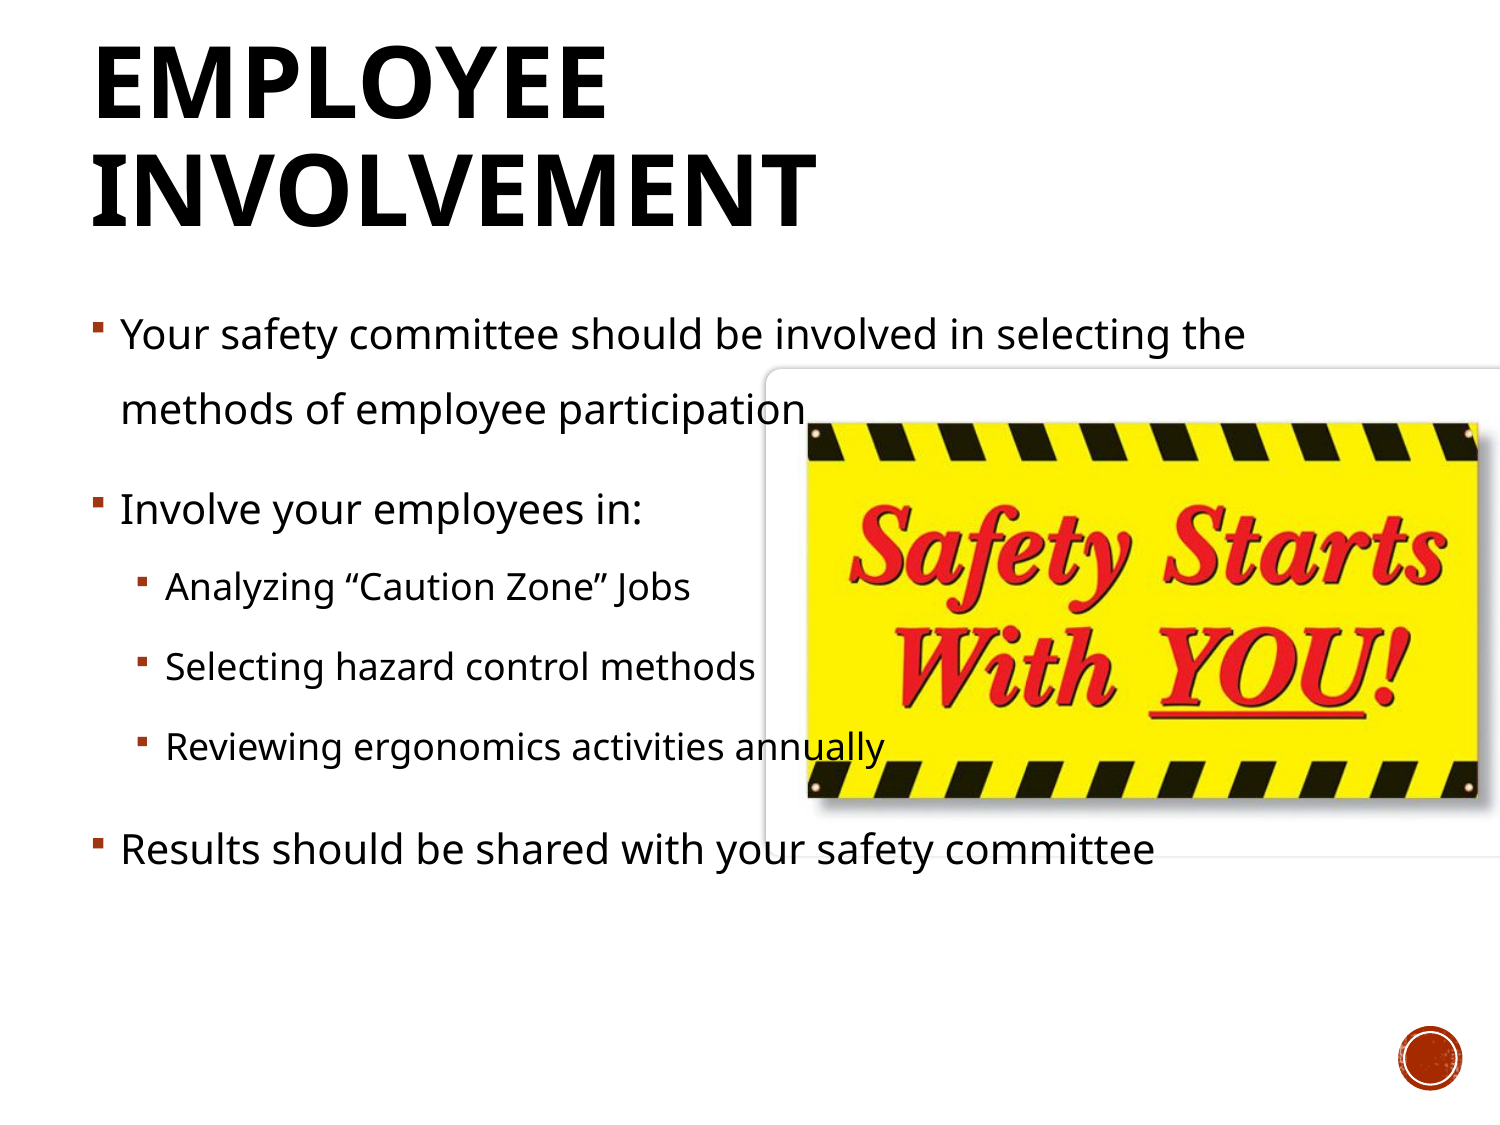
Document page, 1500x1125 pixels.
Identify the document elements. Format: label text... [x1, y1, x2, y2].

list Your safety committee should be involved in selecting the methods of employee participation Involve your employees in: Analyzing “Caution Zone” Jobs Selecting hazard control methods Reviewing ergonomics activities annually Results should be shared with your safety committee [75, 275, 1350, 1063]
title Employee Involvement [75, 46, 1350, 235]
picture [799, 400, 1500, 825]
